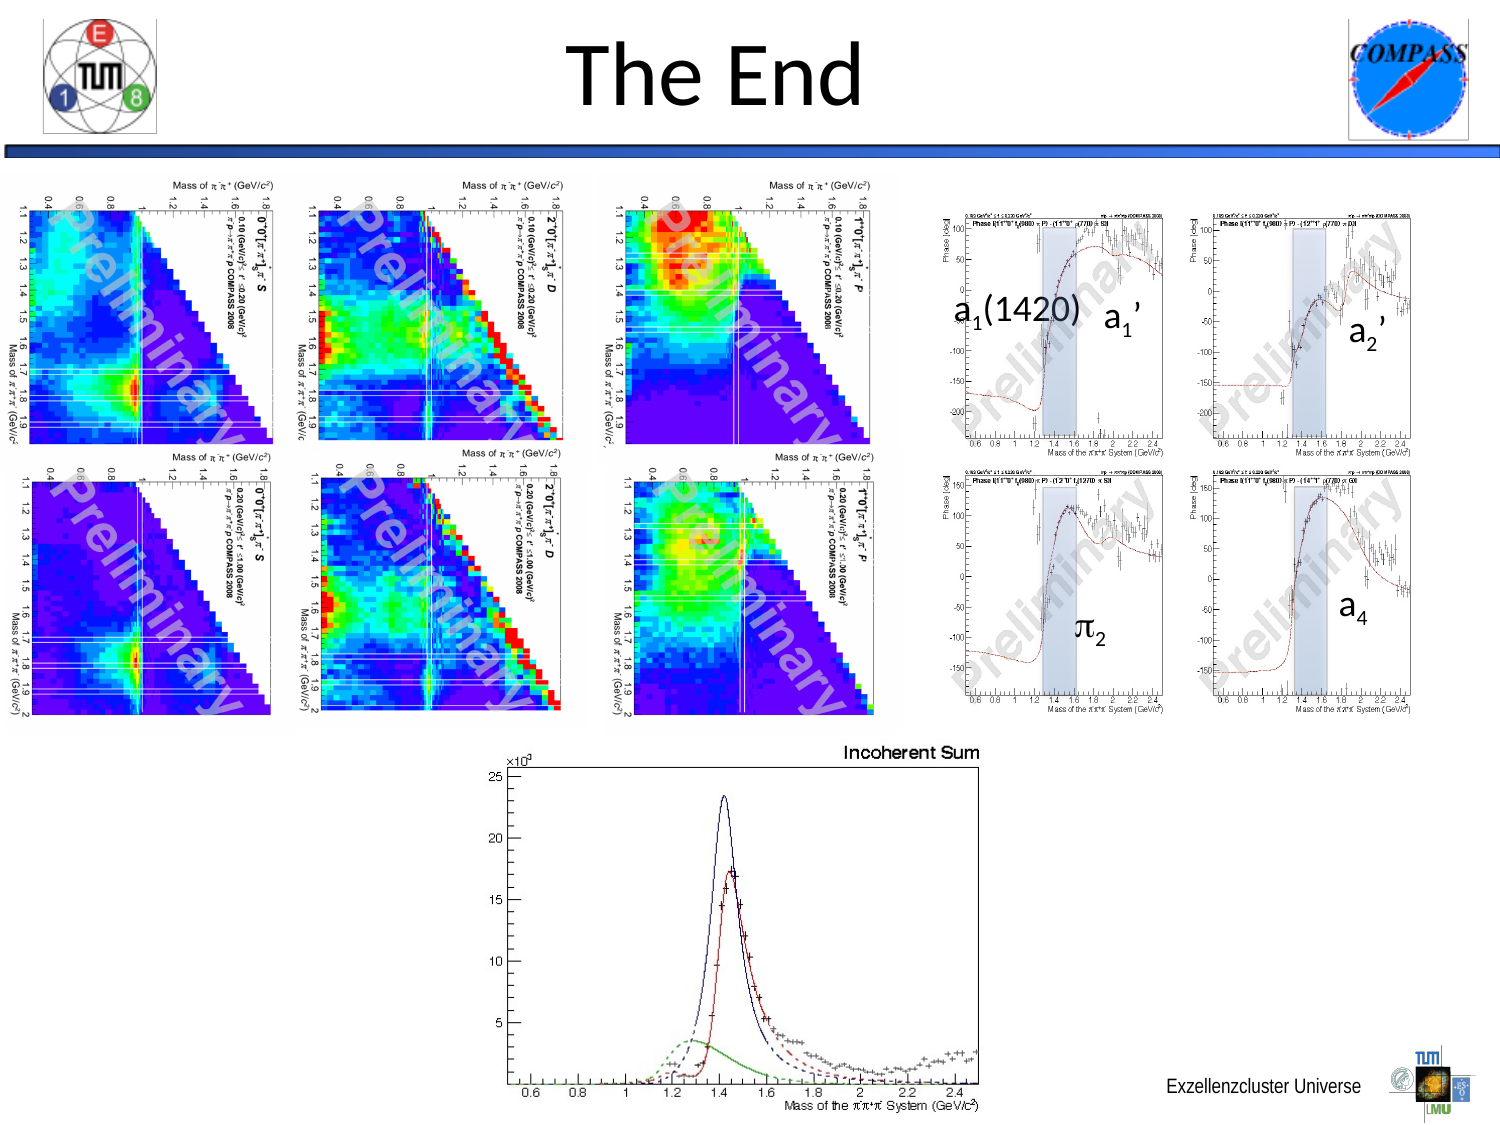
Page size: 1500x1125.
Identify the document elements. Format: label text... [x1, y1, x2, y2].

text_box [938, 207, 1424, 717]
picture [1389, 1044, 1476, 1124]
picture [482, 739, 993, 1125]
title The End [41, 0, 1392, 138]
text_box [0, 172, 900, 440]
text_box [2, 439, 903, 735]
